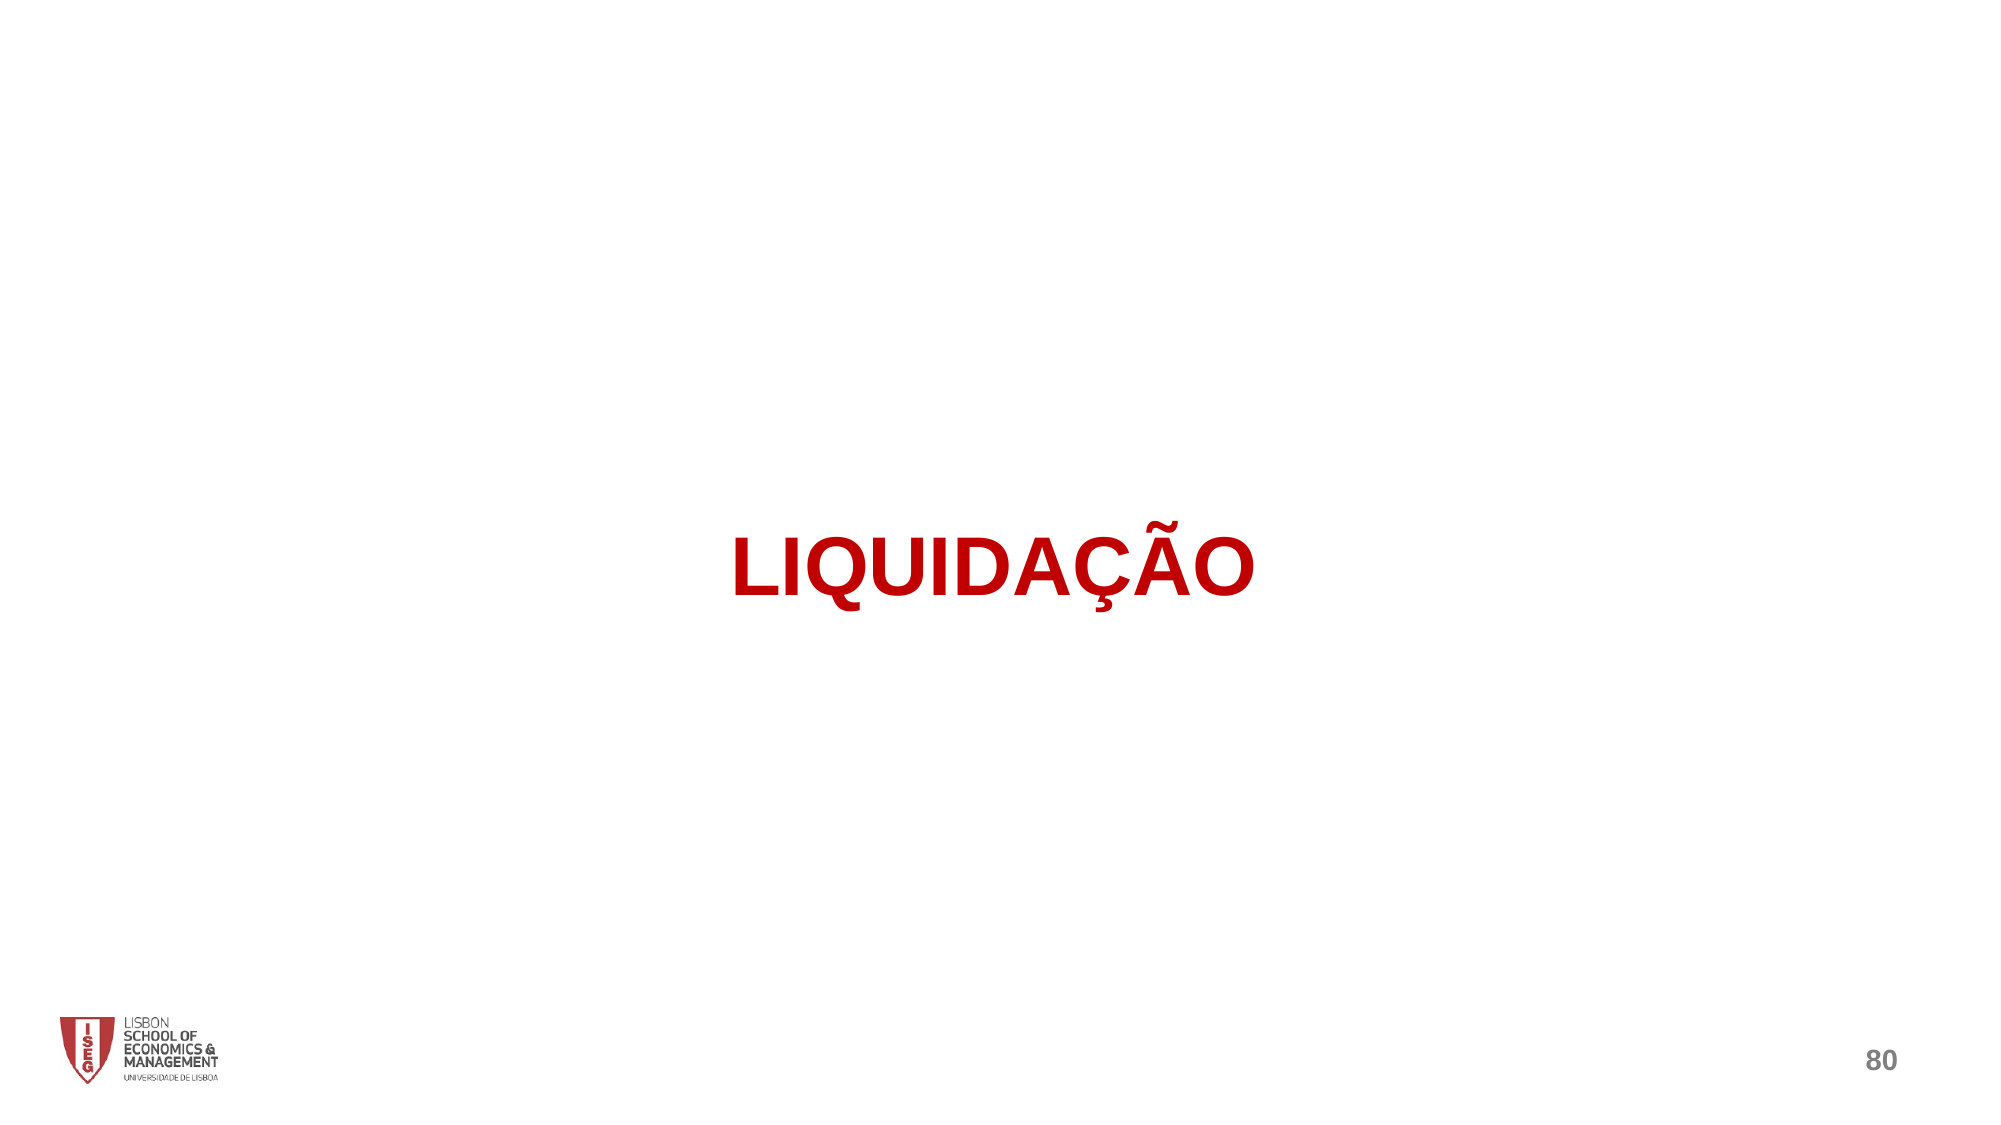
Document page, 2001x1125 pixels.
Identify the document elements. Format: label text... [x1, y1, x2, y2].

list LIQUIDAÇÃO [287, 245, 1700, 905]
picture [59, 1017, 218, 1084]
text_box 80 [1820, 1017, 1944, 1084]
